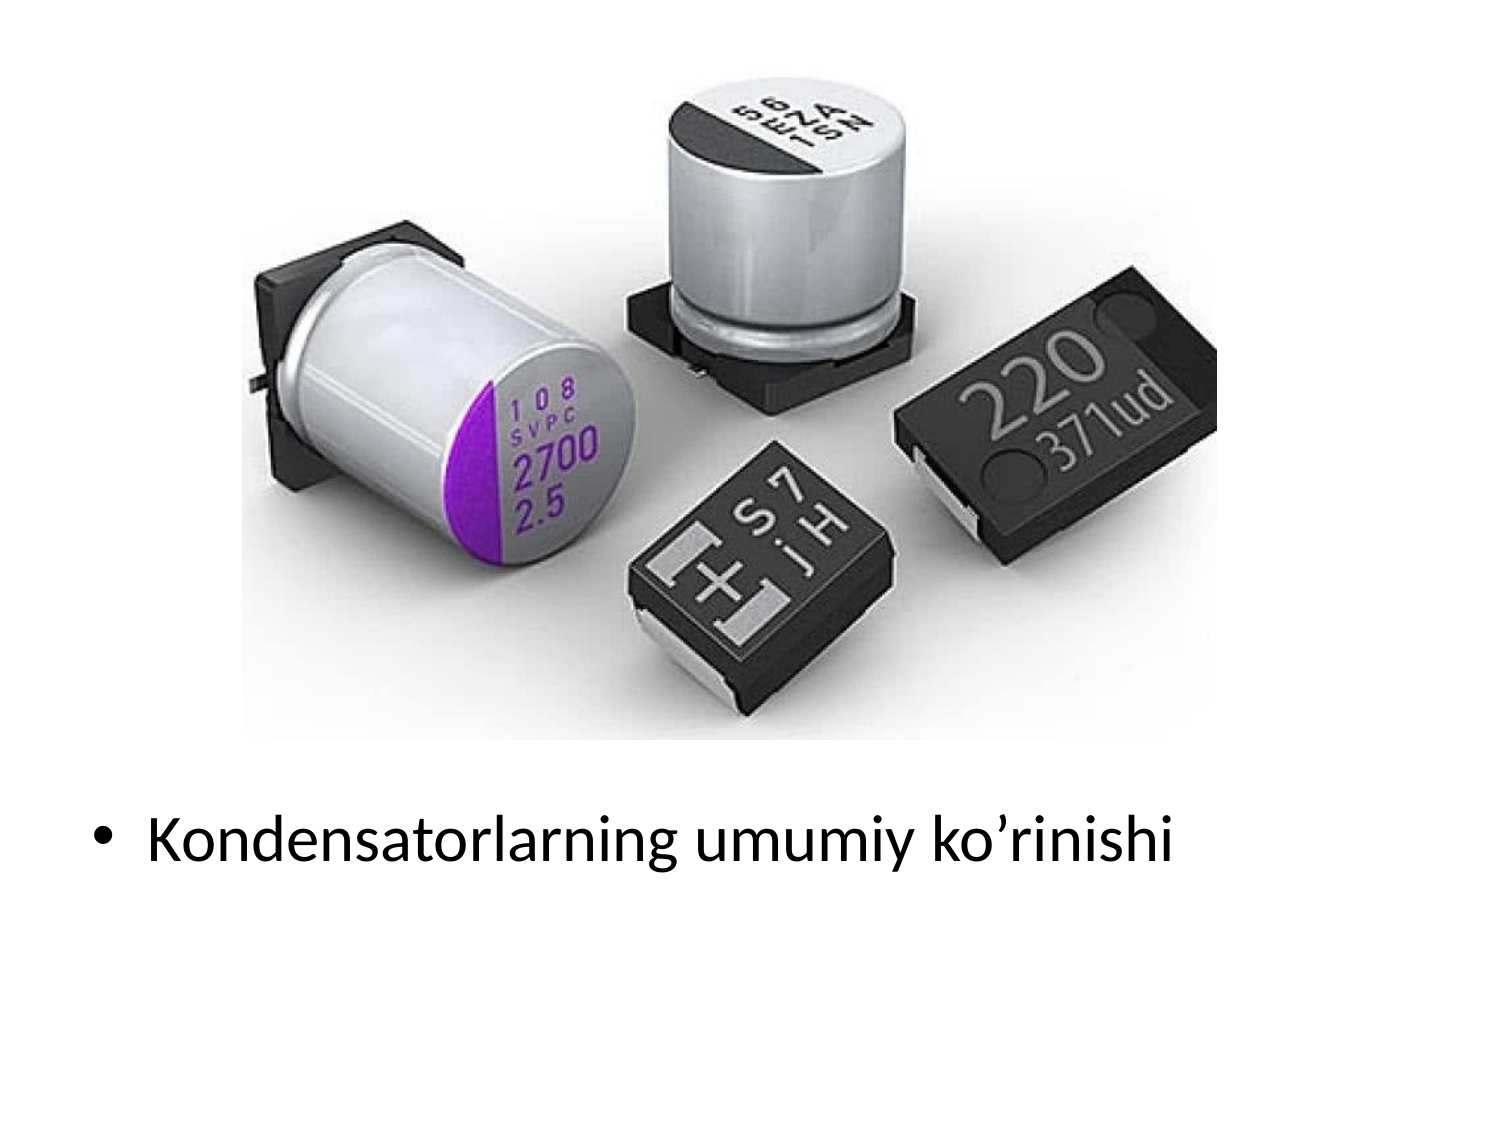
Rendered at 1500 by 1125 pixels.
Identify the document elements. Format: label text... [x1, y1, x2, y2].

picture [241, 42, 1217, 740]
list Kondensatorlarning umumiy ko’rinishi [76, 786, 1424, 1005]
